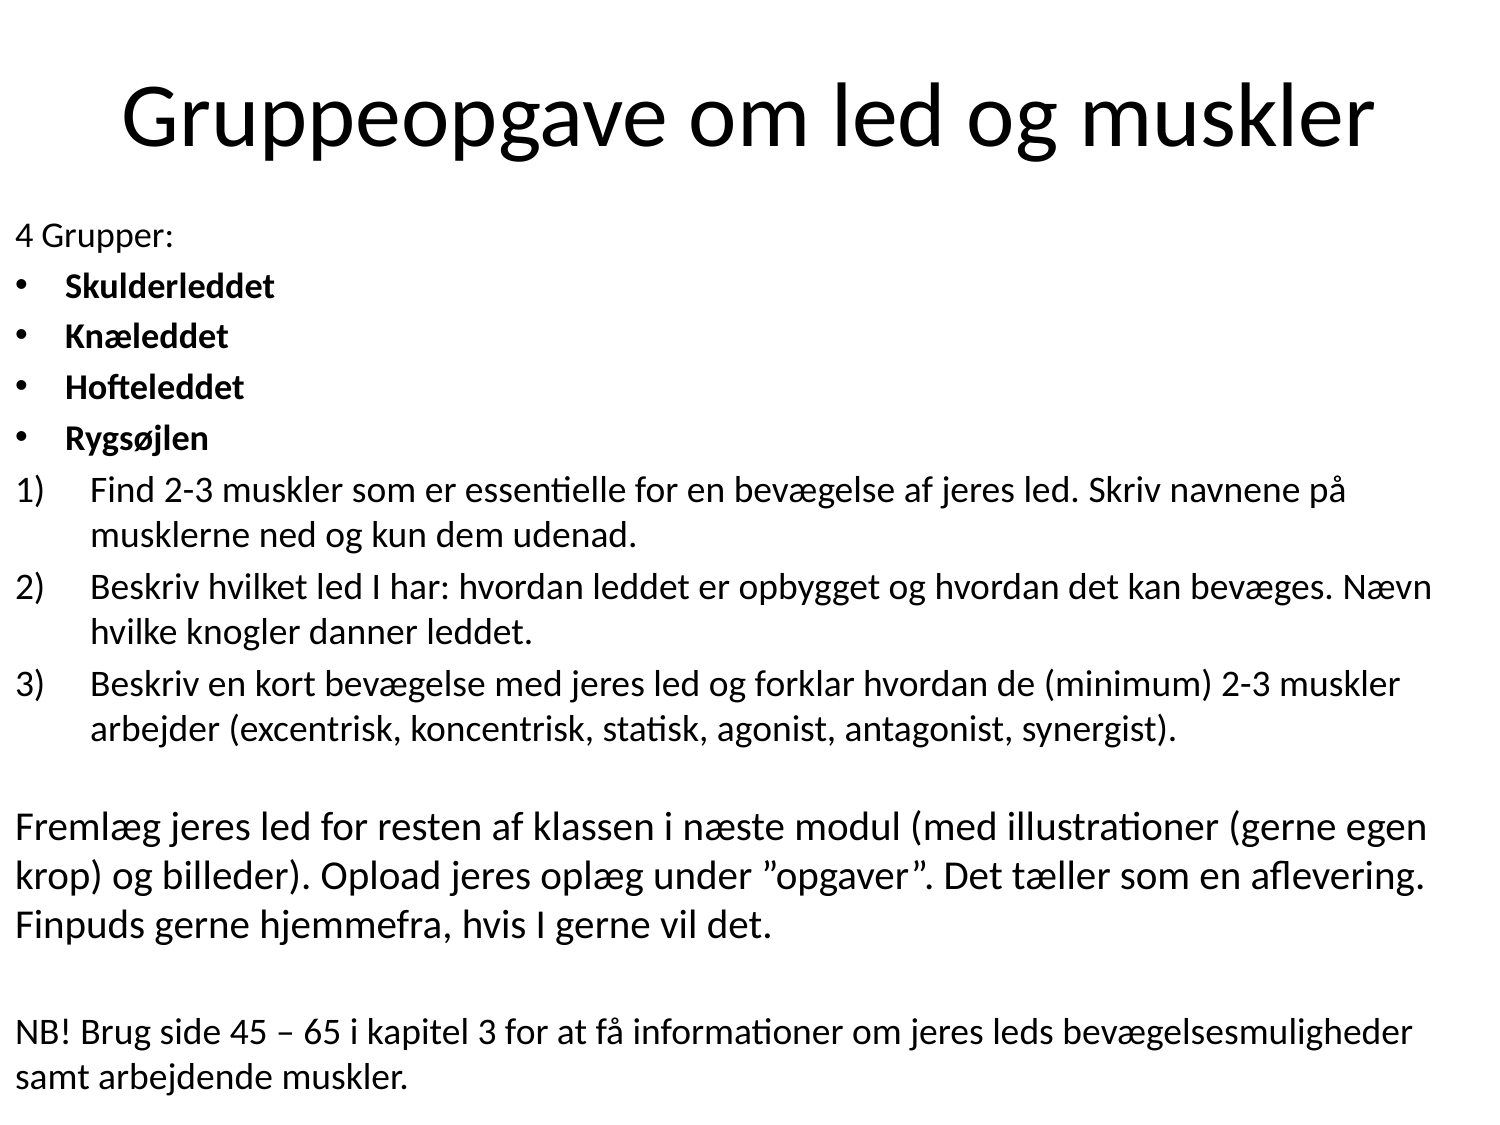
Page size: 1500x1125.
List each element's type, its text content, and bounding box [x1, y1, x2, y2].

list 4 Grupper: Skulderleddet Knæleddet Hofteleddet Rygsøjlen Find 2-3 muskler som er essentielle for en bevægelse af jeres led. Skriv navnene på musklerne ned og kun dem udenad. Beskriv hvilket led I har: hvordan leddet er opbygget og hvordan det kan bevæges. Nævn hvilke knogler danner leddet. Beskriv en kort bevægelse med jeres led og forklar hvordan de (minimum) 2-3 muskler arbejder (excentrisk, koncentrisk, statisk, agonist, antagonist, synergist). Fremlæg jeres led for resten af klassen i næste modul (med illustrationer (gerne egen krop) og billeder). Opload jeres oplæg under ”opgaver”. Det tæller som en aflevering. Finpuds gerne hjemmefra, hvis I gerne vil det. NB! Brug side 45 – 65 i kapitel 3 for at få informationer om jeres leds bevægelsesmuligheder samt arbejdende muskler. [0, 203, 1500, 1125]
title Gruppeopgave om led og muskler [75, 16, 1425, 203]
